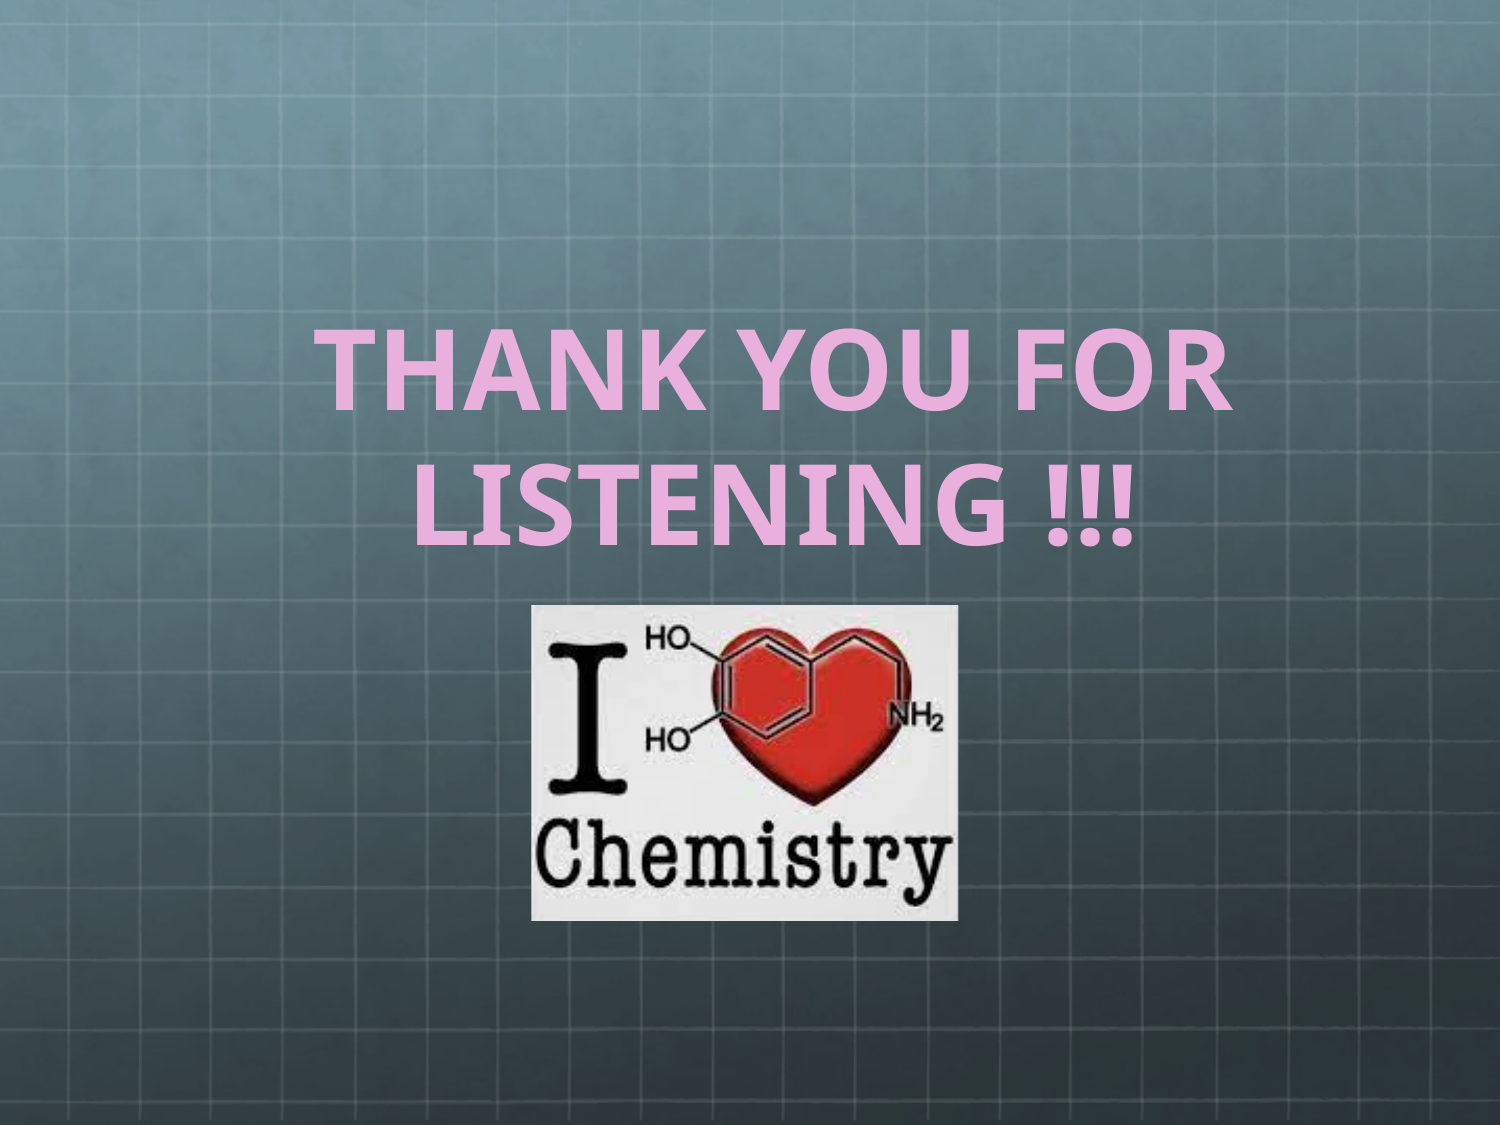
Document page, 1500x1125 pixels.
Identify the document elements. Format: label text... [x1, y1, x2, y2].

list THANK YOU FOR LISTENING !!! [151, 290, 1396, 940]
picture [0, 0, 1500, 1125]
